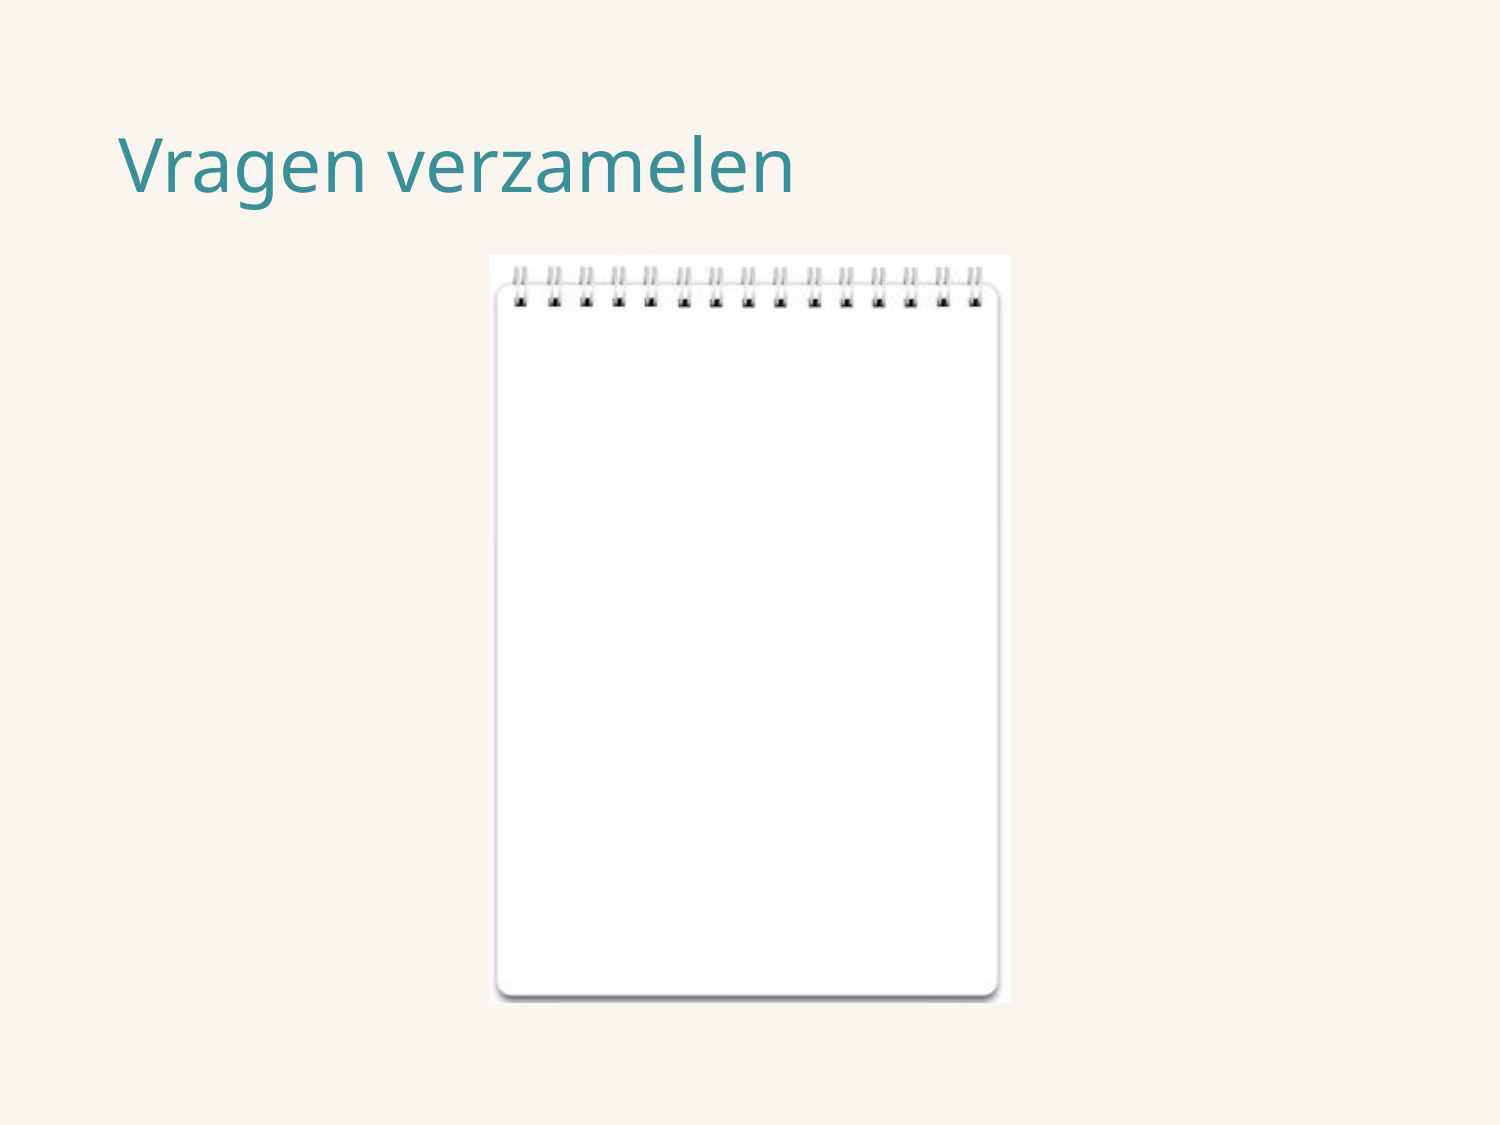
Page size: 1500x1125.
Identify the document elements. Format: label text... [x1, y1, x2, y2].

picture [489, 255, 1011, 1003]
title Vragen verzamelen [103, 59, 1397, 278]
